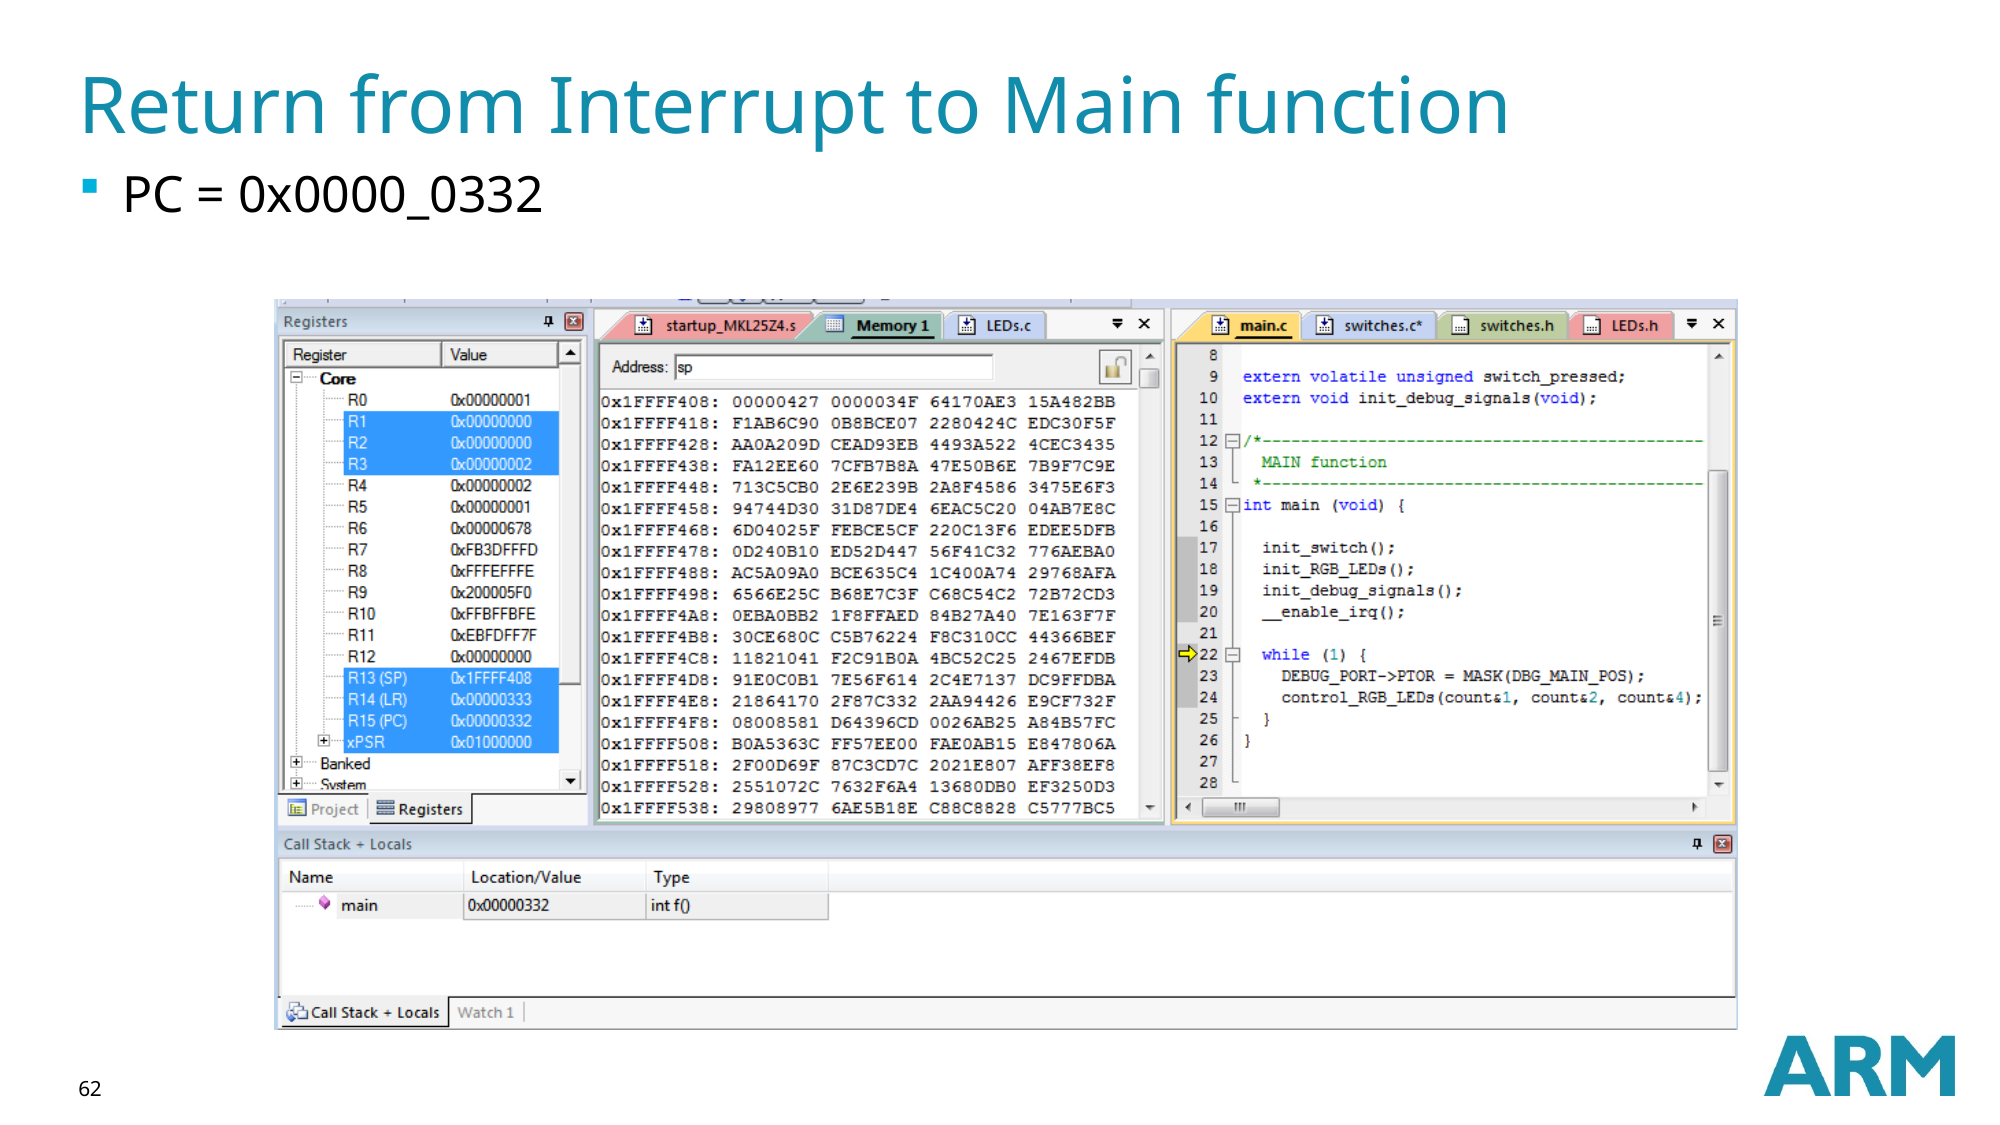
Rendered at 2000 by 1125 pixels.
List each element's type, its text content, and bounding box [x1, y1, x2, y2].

picture [274, 299, 1738, 1031]
picture [1763, 1035, 1955, 1096]
list PC = 0x0000_0332 [78, 162, 1909, 1004]
title Return from Interrupt to Main function [78, 55, 1910, 150]
